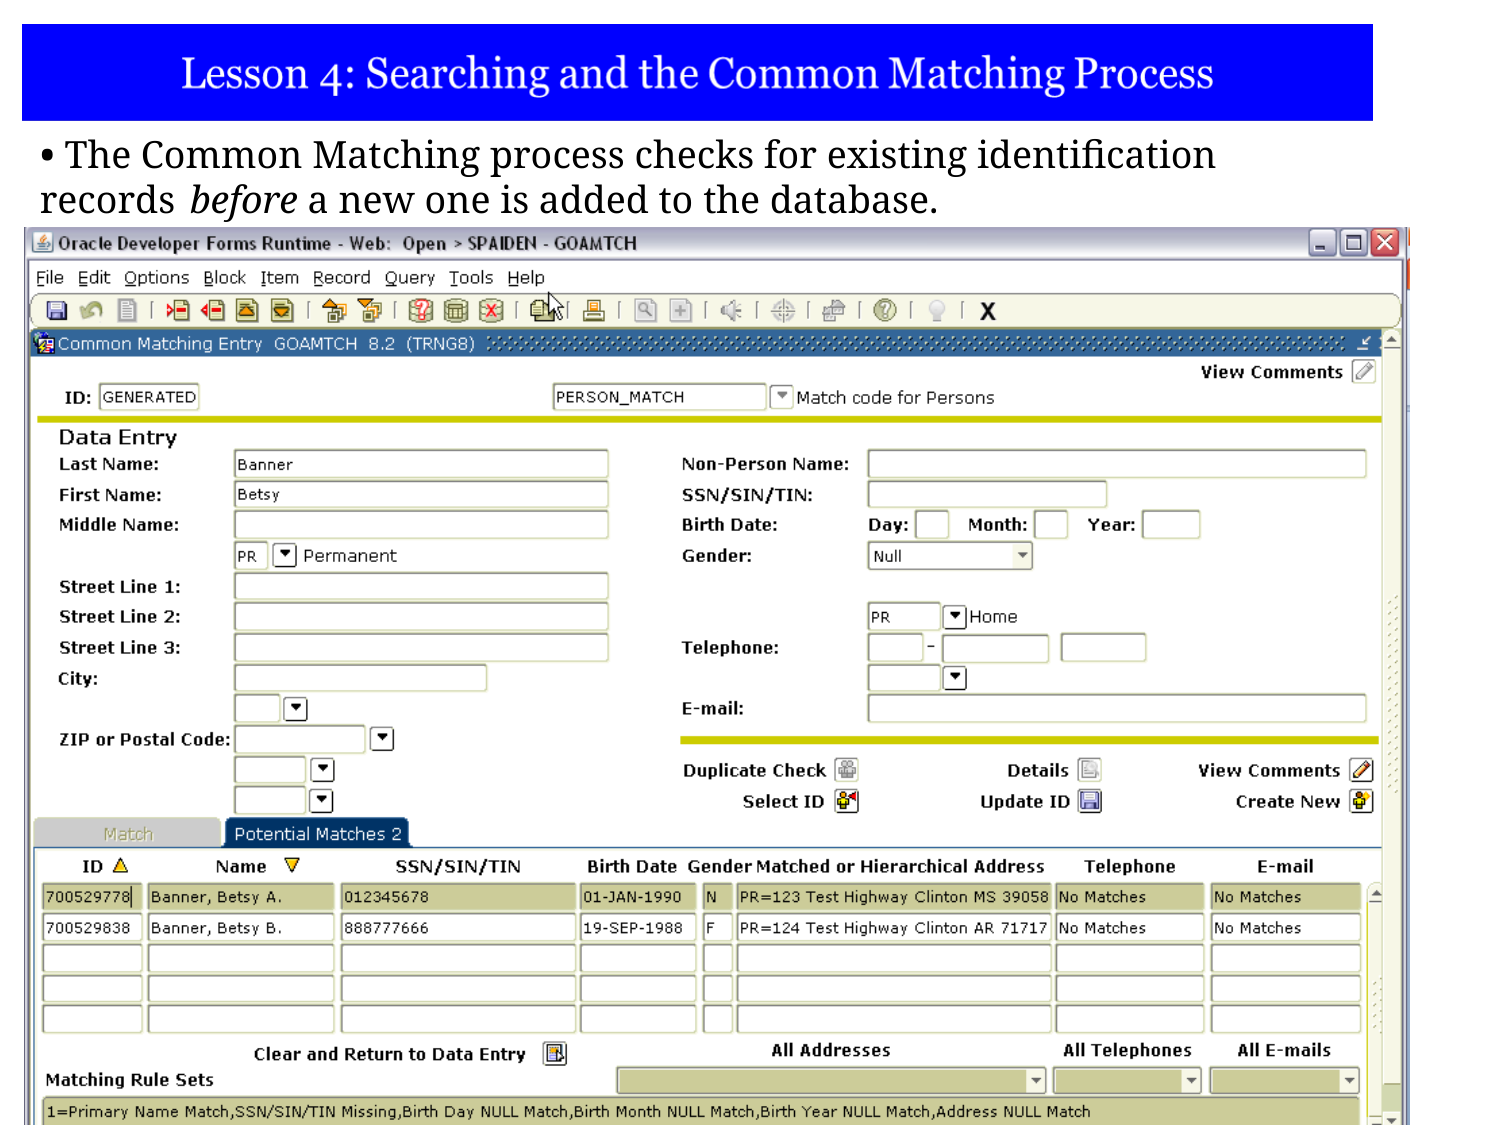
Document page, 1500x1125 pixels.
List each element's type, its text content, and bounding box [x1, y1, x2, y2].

picture [22, 24, 1373, 124]
picture [24, 226, 1410, 1125]
text_box • The Common Matching process checks for existing identification records before a new one is added to the database. [24, 132, 1350, 226]
